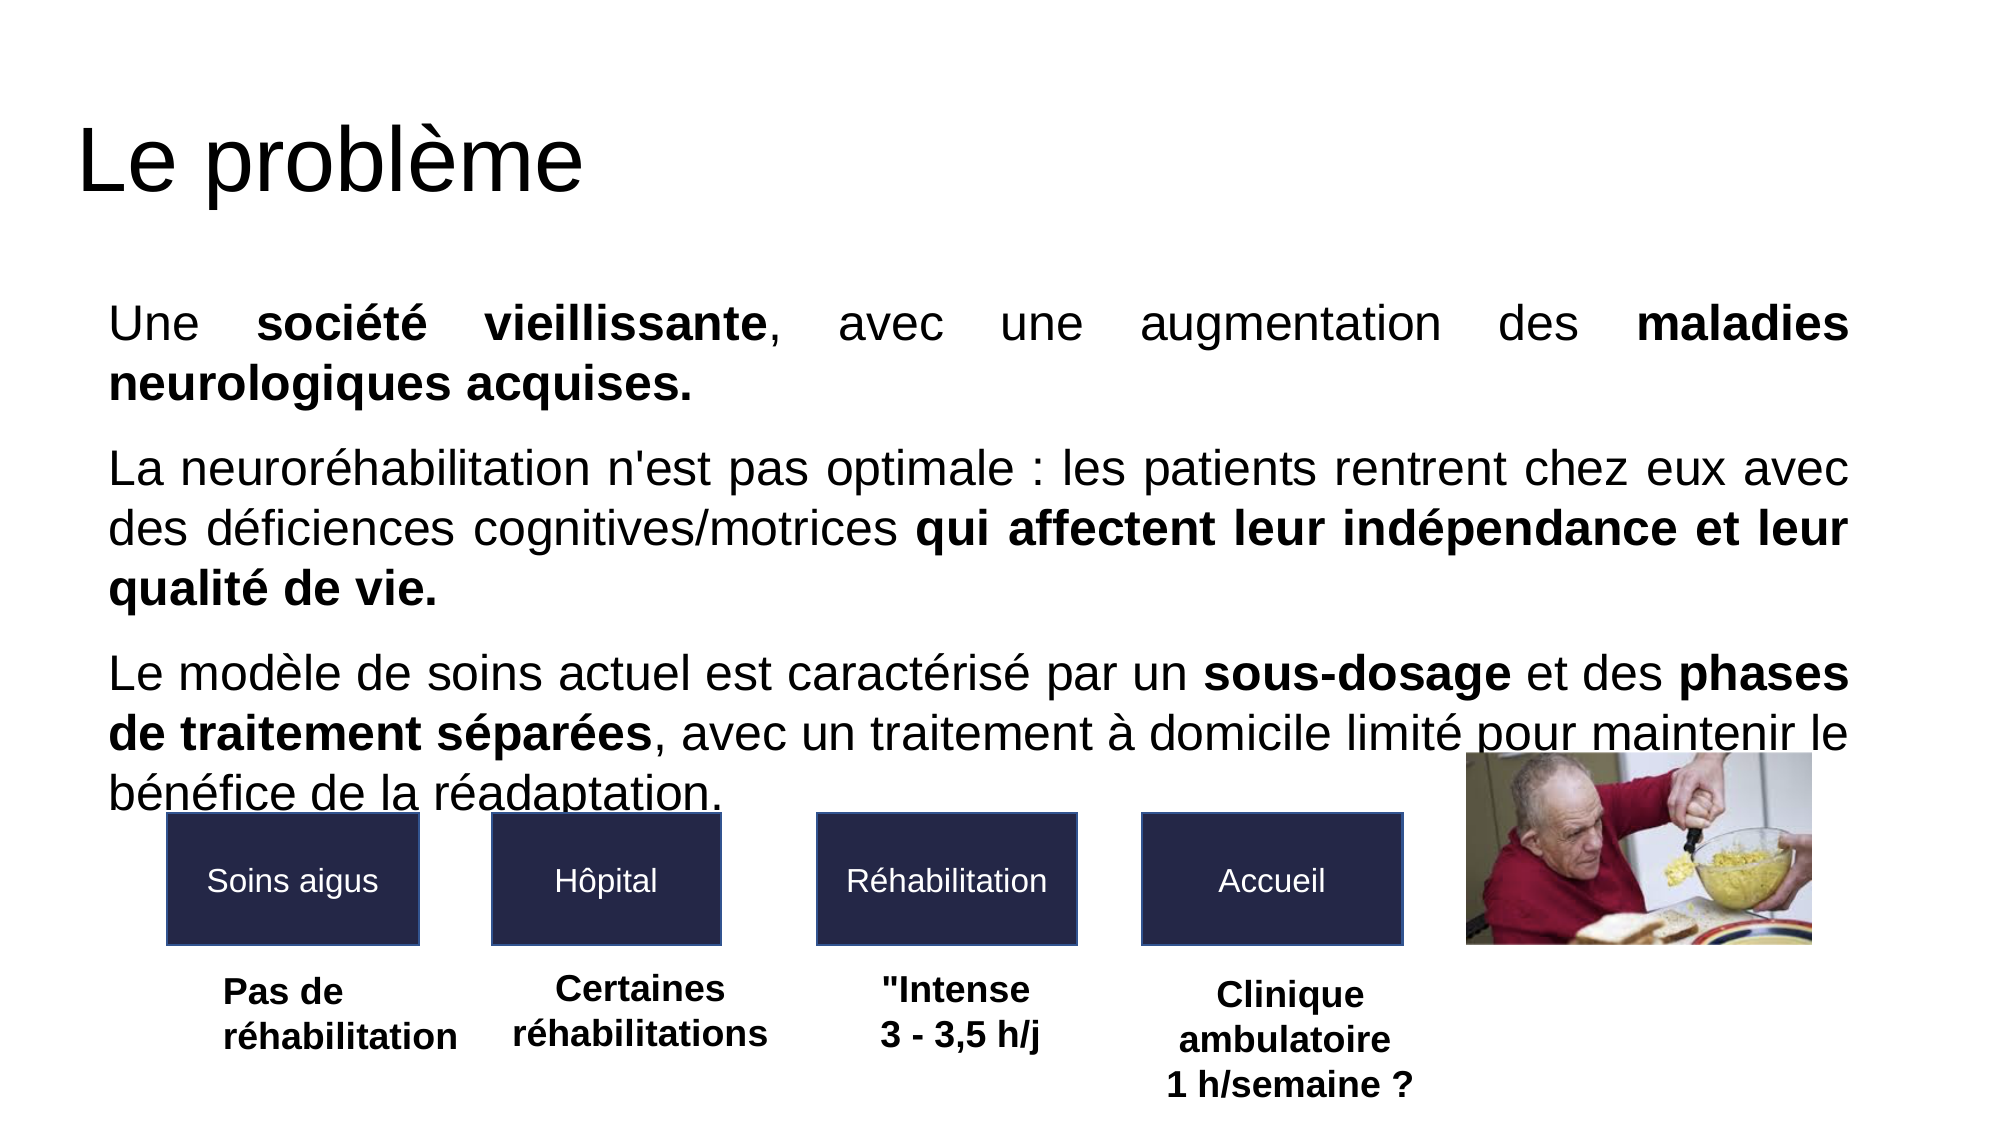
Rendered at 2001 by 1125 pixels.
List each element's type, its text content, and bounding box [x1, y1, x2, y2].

text_box Pas de réhabilitation [215, 959, 491, 1065]
picture [1466, 752, 1812, 946]
title Le problème [61, 52, 1930, 271]
text_box Hôpital [491, 812, 722, 946]
text_box Certaines réhabilitations [483, 956, 798, 1062]
text_box Clinique ambulatoire 1 h/semaine ? [1097, 962, 1484, 1113]
text_box Une société vieillissante, avec une augmentation des maladies neurologiques acquises. La neuroréhabilitation n'est pas optimale : les patients rentrent chez eux avec des déficiences cognitives/motrices qui affectent leur indépendance et leur qualité de vie. Le modèle de soins actuel est caractérisé par un sous-dosage et des phases de traitement séparées, avec un traitement à domicile limité pour maintenir le bénéfice de la réadaptation. [93, 283, 1865, 828]
slide_number 4 STRICTEMENT PRIVÉ ET CONFIDENTIEL [82, 980, 377, 1125]
text_box Accueil [1141, 812, 1404, 946]
text_box Réhabilitation [816, 812, 1078, 946]
text_box "Intense 3 - 3,5 h/j [823, 957, 1099, 1063]
text_box Soins aigus [166, 812, 420, 946]
